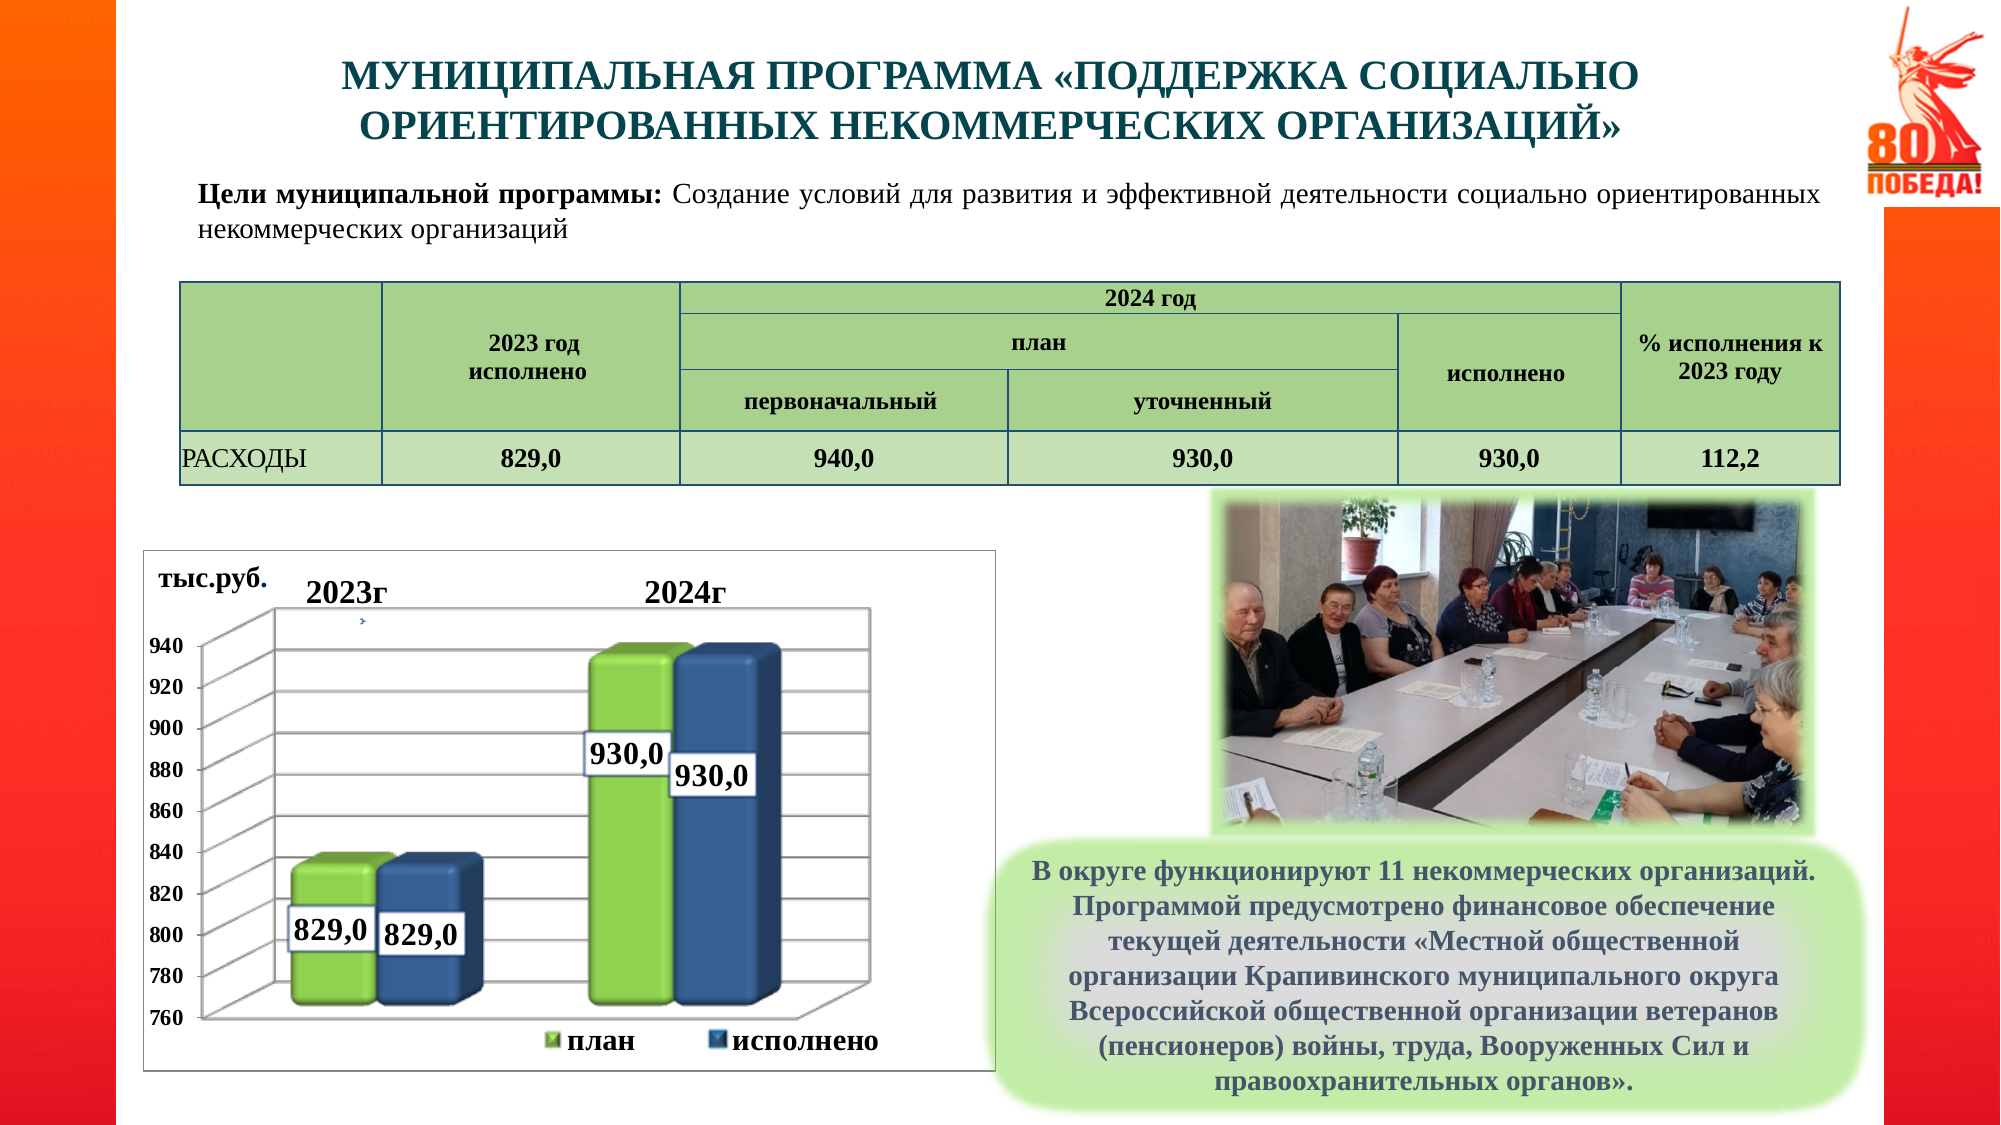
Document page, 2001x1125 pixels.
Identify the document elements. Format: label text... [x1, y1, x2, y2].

text_box 2023г [1085, 936, 1765, 1012]
picture [1213, 492, 1810, 830]
table_header 2023 год исполнено [383, 283, 679, 430]
title МУНИЦИПАЛЬНАЯ ПРОГРАММА «ПОДДЕРЖКА СОЦИАЛЬНО ОРИЕНТИРОВАННЫХ НЕКОММЕРЧЕСКИХ ОРГАНИЗАЦИЙ» [116, 0, 1854, 197]
table_header % исполнения к 2023 году [1622, 283, 1839, 430]
table_cell исполнено [1399, 314, 1620, 430]
text_box тыс.руб. [1059, 911, 1791, 1038]
table_header [181, 283, 381, 430]
table_header 2024 год [681, 283, 1620, 313]
table_cell 112,2 [1622, 432, 1839, 484]
table_cell 940,0 [681, 432, 1007, 484]
table_cell первоначальный [681, 370, 1007, 430]
table_cell план [681, 314, 1397, 369]
picture [0, 0, 116, 1125]
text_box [135, 541, 1003, 1078]
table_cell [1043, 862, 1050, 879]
table_cell 930,0 [1009, 432, 1397, 484]
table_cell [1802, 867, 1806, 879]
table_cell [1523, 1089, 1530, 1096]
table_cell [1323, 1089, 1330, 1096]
picture [1854, 0, 2000, 1125]
text_box 2024г [1065, 916, 1785, 1033]
table_cell РАСХОДЫ [181, 432, 381, 484]
table_cell 829,0 [383, 432, 679, 484]
table_cell Подпрограмма «Капитальный ремонт многоквартирных домов» [1008, 859, 1842, 1089]
text_box Цели муниципальной программы: Создание условий для развития и эффективной деятельности социально ориентированных некоммерческих организаций [183, 166, 1837, 252]
table_cell 930,0 [1399, 432, 1620, 484]
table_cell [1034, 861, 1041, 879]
text_box В округе функционируют 11 некоммерческих организаций. Программой предусмотрено финансовое обеспечение текущей деятельности «Местной общественной организации Крапивинского муниципального округа Всероссийской общественной организации ветеранов (пенсионеров) войны, труда, Вооруженных Сил и правоохранительных органов». [1090, 941, 1760, 1007]
table_cell уточненный [1009, 370, 1397, 430]
